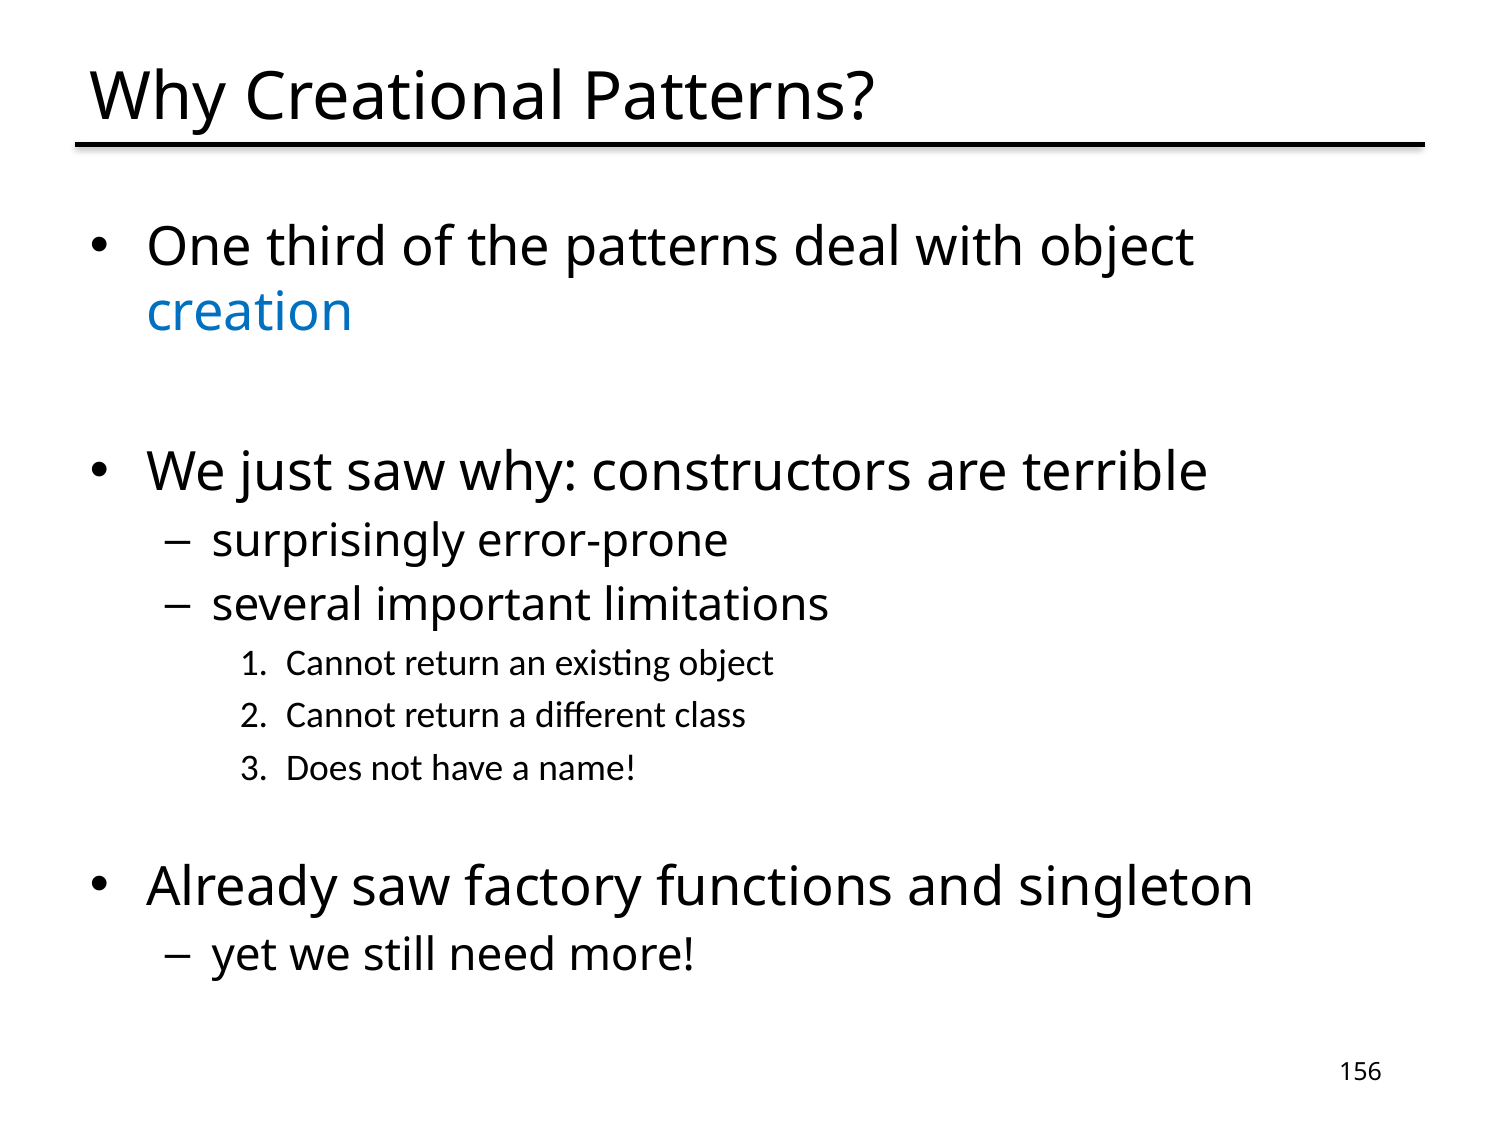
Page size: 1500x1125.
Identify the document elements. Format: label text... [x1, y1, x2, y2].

list One third of the patterns deal with object creation We just saw why: constructors are terrible surprisingly error-prone several important limitations Cannot return an existing object Cannot return a different class Does not have a name! Already saw factory functions and singleton yet we still need more! [75, 204, 1425, 1048]
slide_number 156 [1059, 1042, 1397, 1103]
title Why Creational Patterns? [75, 45, 1425, 145]
